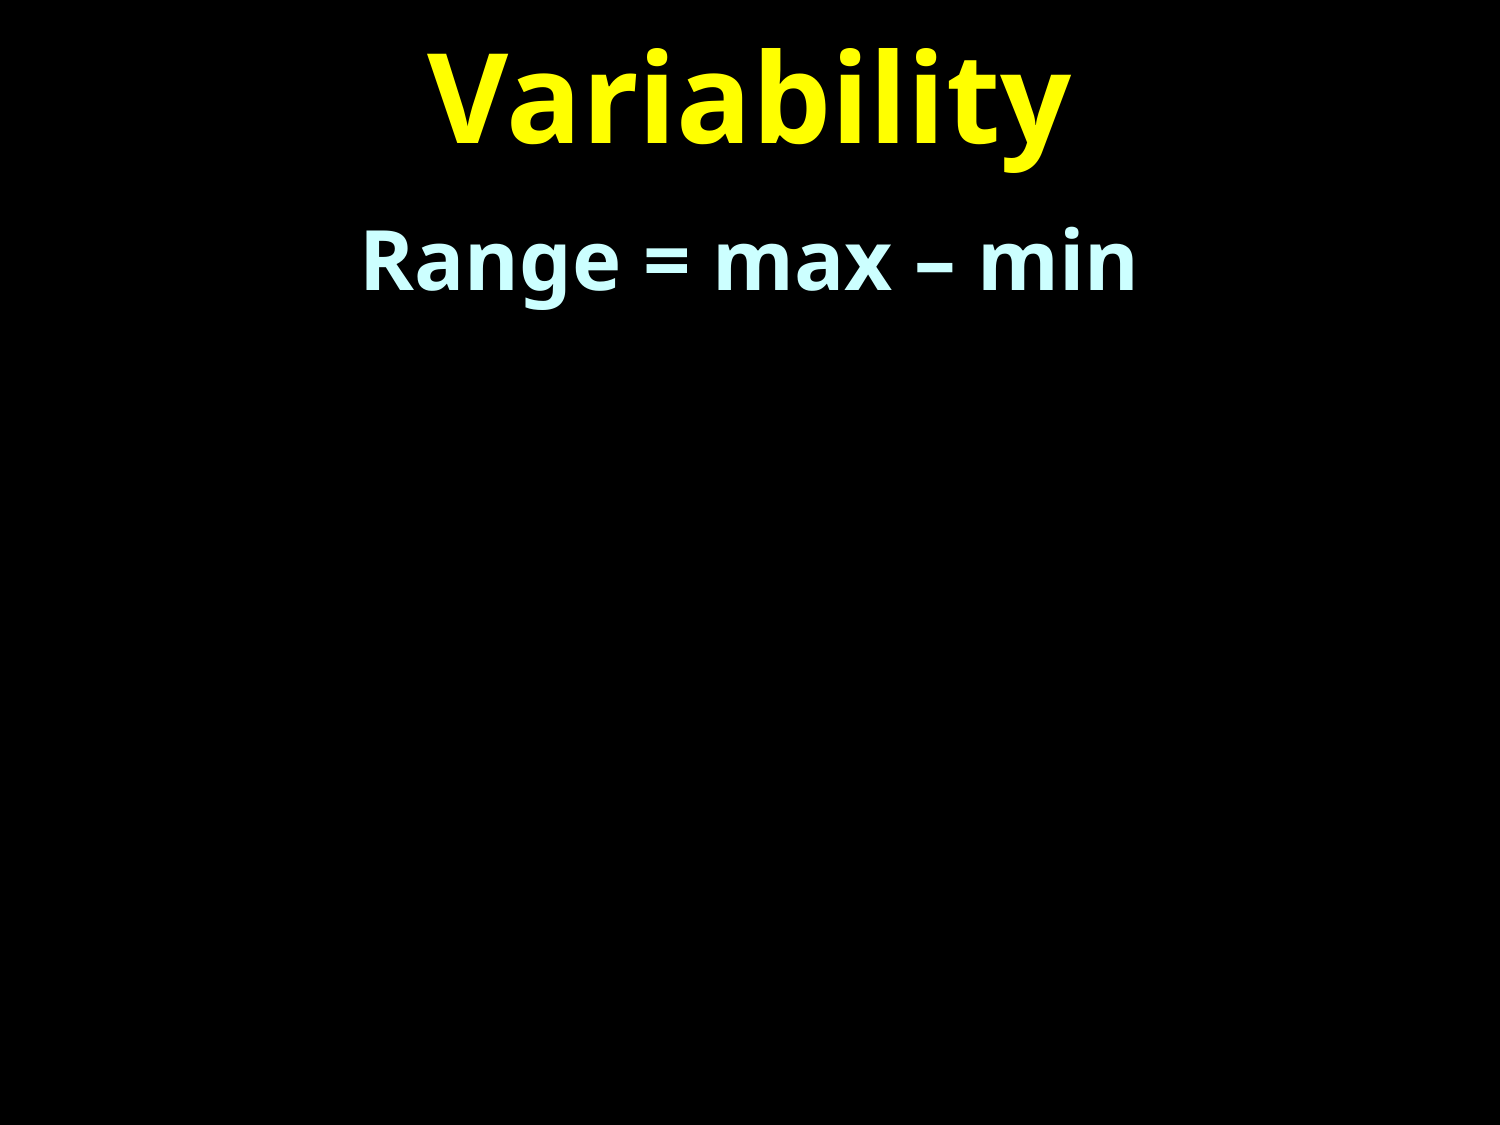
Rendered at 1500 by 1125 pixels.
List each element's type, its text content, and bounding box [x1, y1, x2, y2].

title Variability [0, 0, 1500, 188]
list Range = max – min [75, 200, 1425, 1125]
